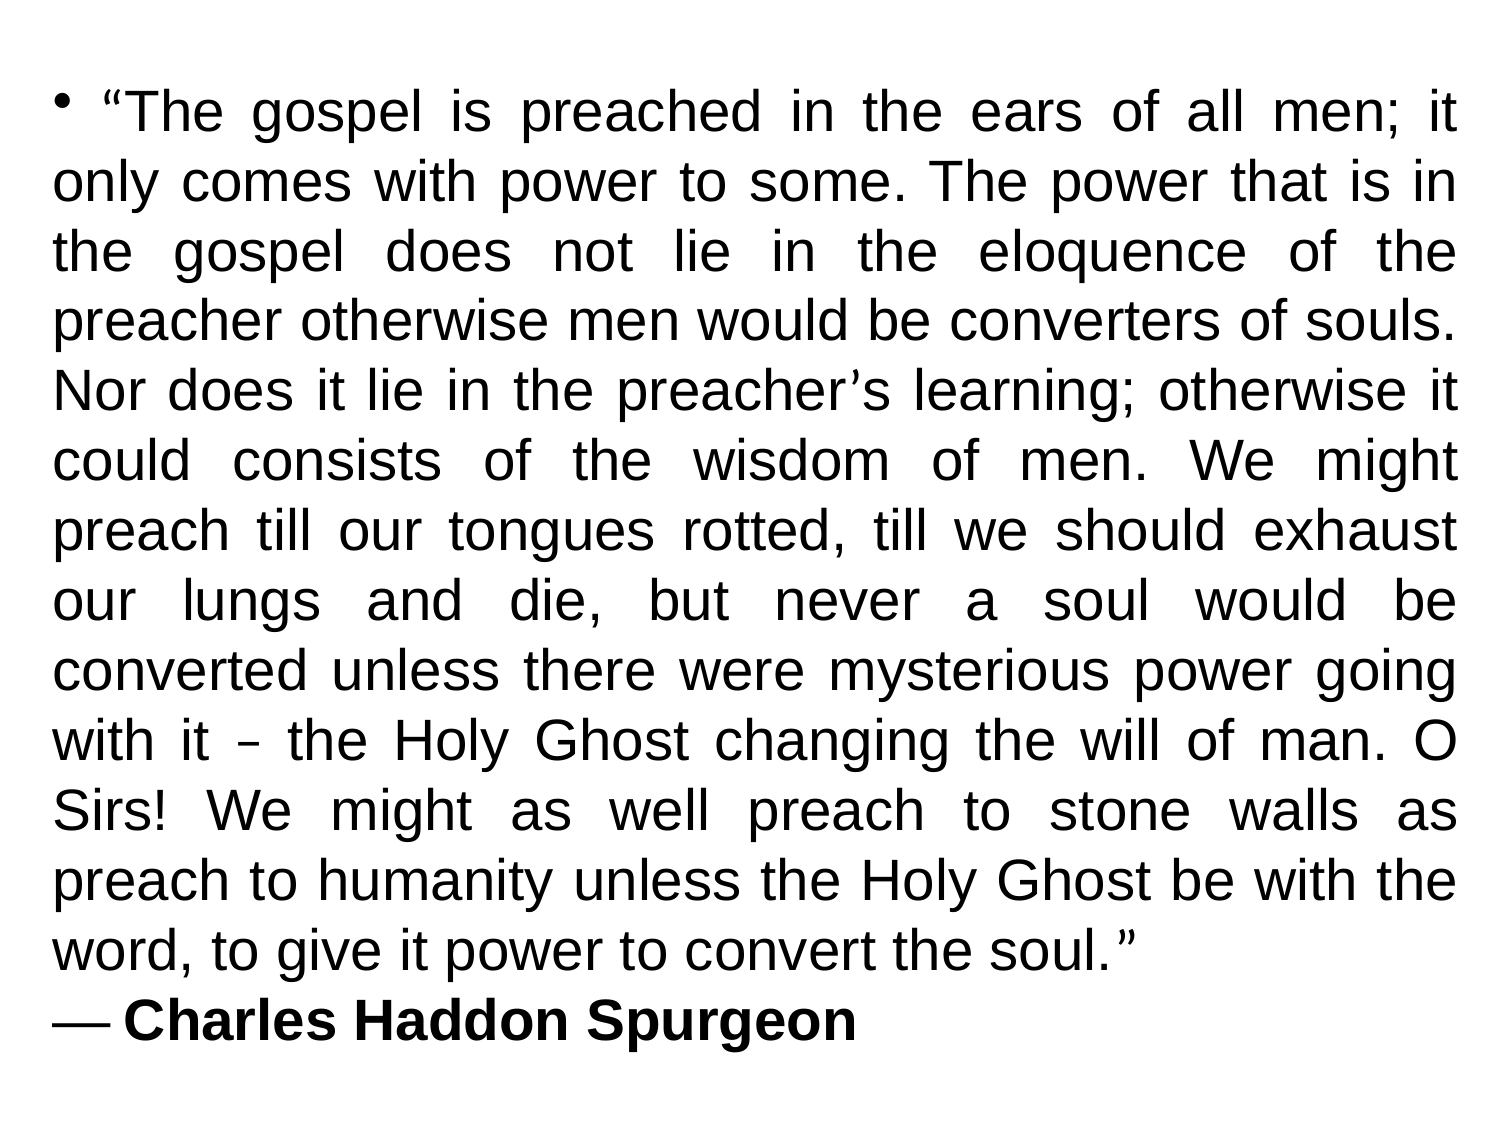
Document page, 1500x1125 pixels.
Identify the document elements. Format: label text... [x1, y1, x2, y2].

text_box “The gospel is preached in the ears of all men; it only comes with power to some. The power that is in the gospel does not lie in the eloquence of the preacher otherwise men would be converters of souls. Nor does it lie in the preacher’s learning; otherwise it could consists of the wisdom of men. We might preach till our tongues rotted, till we should exhaust our lungs and die, but never a soul would be converted unless there were mysterious power going with it – the Holy Ghost changing the will of man. O Sirs! We might as well preach to stone walls as preach to humanity unless the Holy Ghost be with the word, to give it power to convert the soul.” ― Charles Haddon Spurgeon [37, 65, 1475, 1060]
